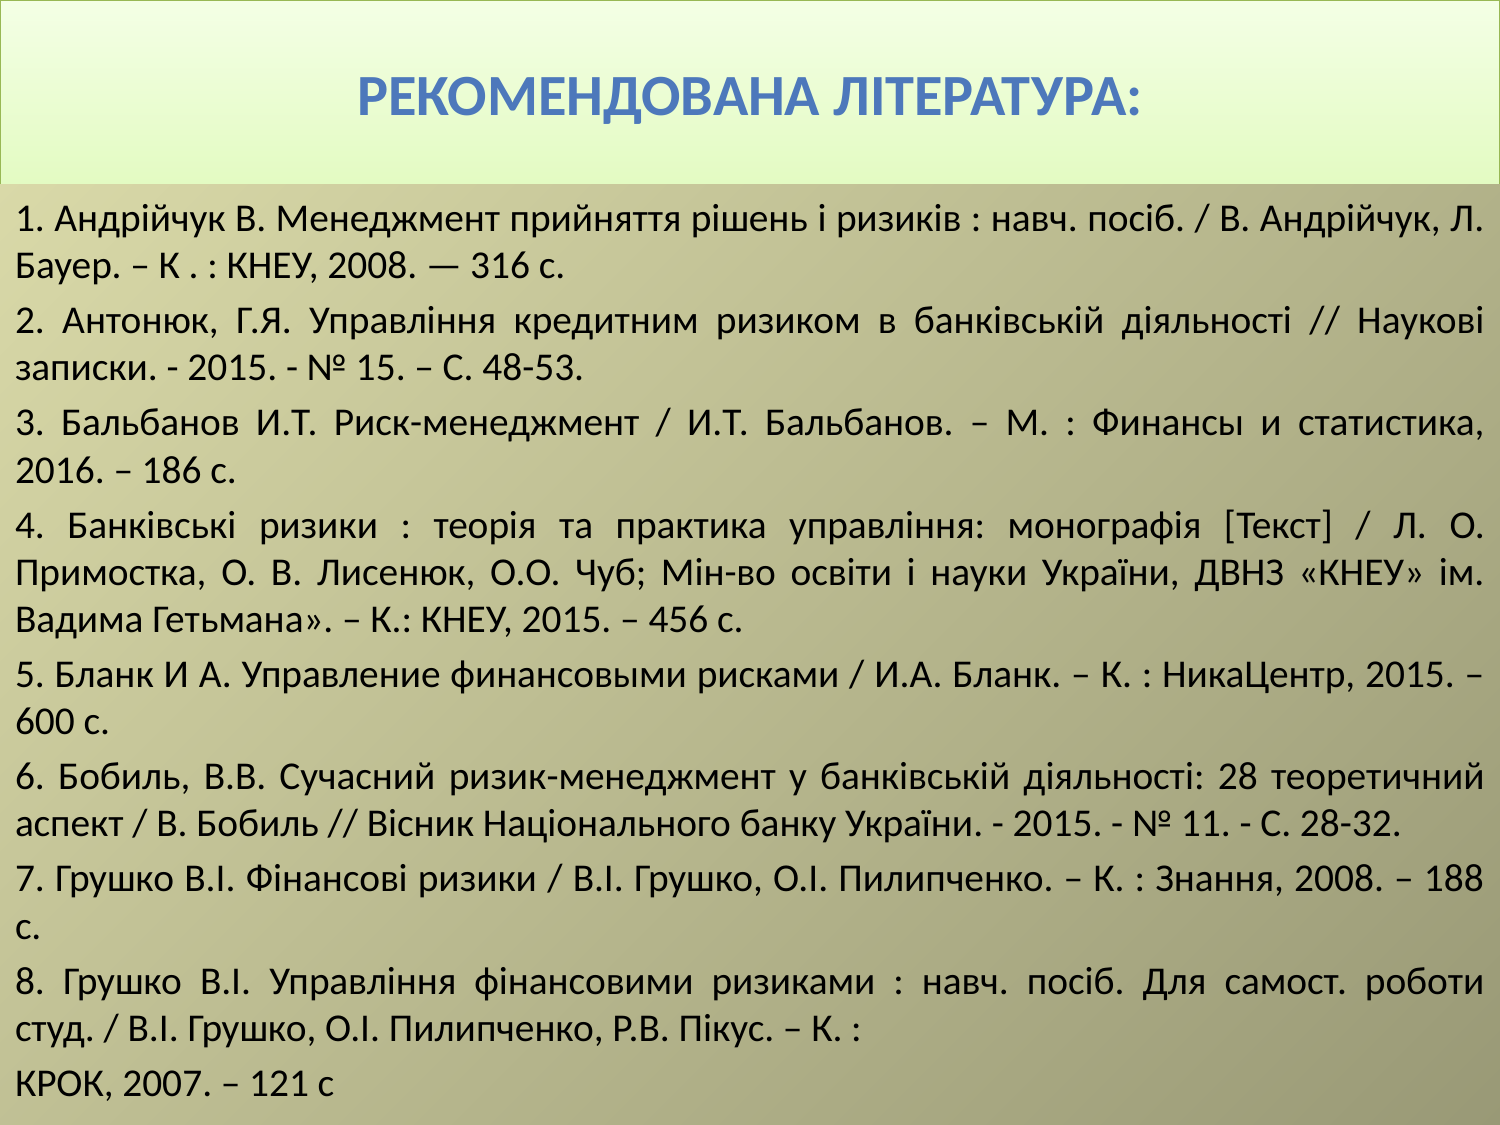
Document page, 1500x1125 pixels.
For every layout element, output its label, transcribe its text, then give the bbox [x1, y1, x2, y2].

list 1. Андрійчук В. Менеджмент прийняття рішень і ризиків : навч. посіб. / В. Андрійчук, Л. Бауер. – К . : КНЕУ, 2008. — 316 с. 2. Антонюк, Г.Я. Управління кредитним ризиком в банківській діяльності // Наукові записки. - 2015. - № 15. – С. 48-53. 3. Бальбанов И.Т. Риск-менеджмент / И.Т. Бальбанов. – М. : Финансы и статистика, 2016. – 186 с. 4. Банківські ризики : теорія та практика управління: монографія [Teкст] / Л. О. Примостка, О. В. Лисенюк, О.О. Чуб; Мін-во освіти і науки України, ДВНЗ «КНЕУ» ім. Вадима Гетьмана». – К.: КНЕУ, 2015. – 456 с. 5. Бланк И А. Управление финансовыми рисками / И.А. Бланк. – К. : НикаЦентр, 2015. – 600 с. 6. Бобиль, В.В. Сучасний ризик-менеджмент у банківській діяльності: 28 теоретичний аспект / В. Бобиль // Вісник Національного банку України. - 2015. - № 11. - С. 28-32. 7. Грушко В.І. Фінансові ризики / В.І. Грушко, О.І. Пилипченко. – К. : Знання, 2008. – 188 с. 8. Грушко В.І. Управління фінансовими ризиками : навч. посіб. Для самост. роботи студ. / В.І. Грушко, О.І. Пилипченко, Р.В. Пікус. – К. : КРОК, 2007. – 121 с [0, 184, 1500, 1125]
title Рекомендована література: [0, 0, 1500, 184]
